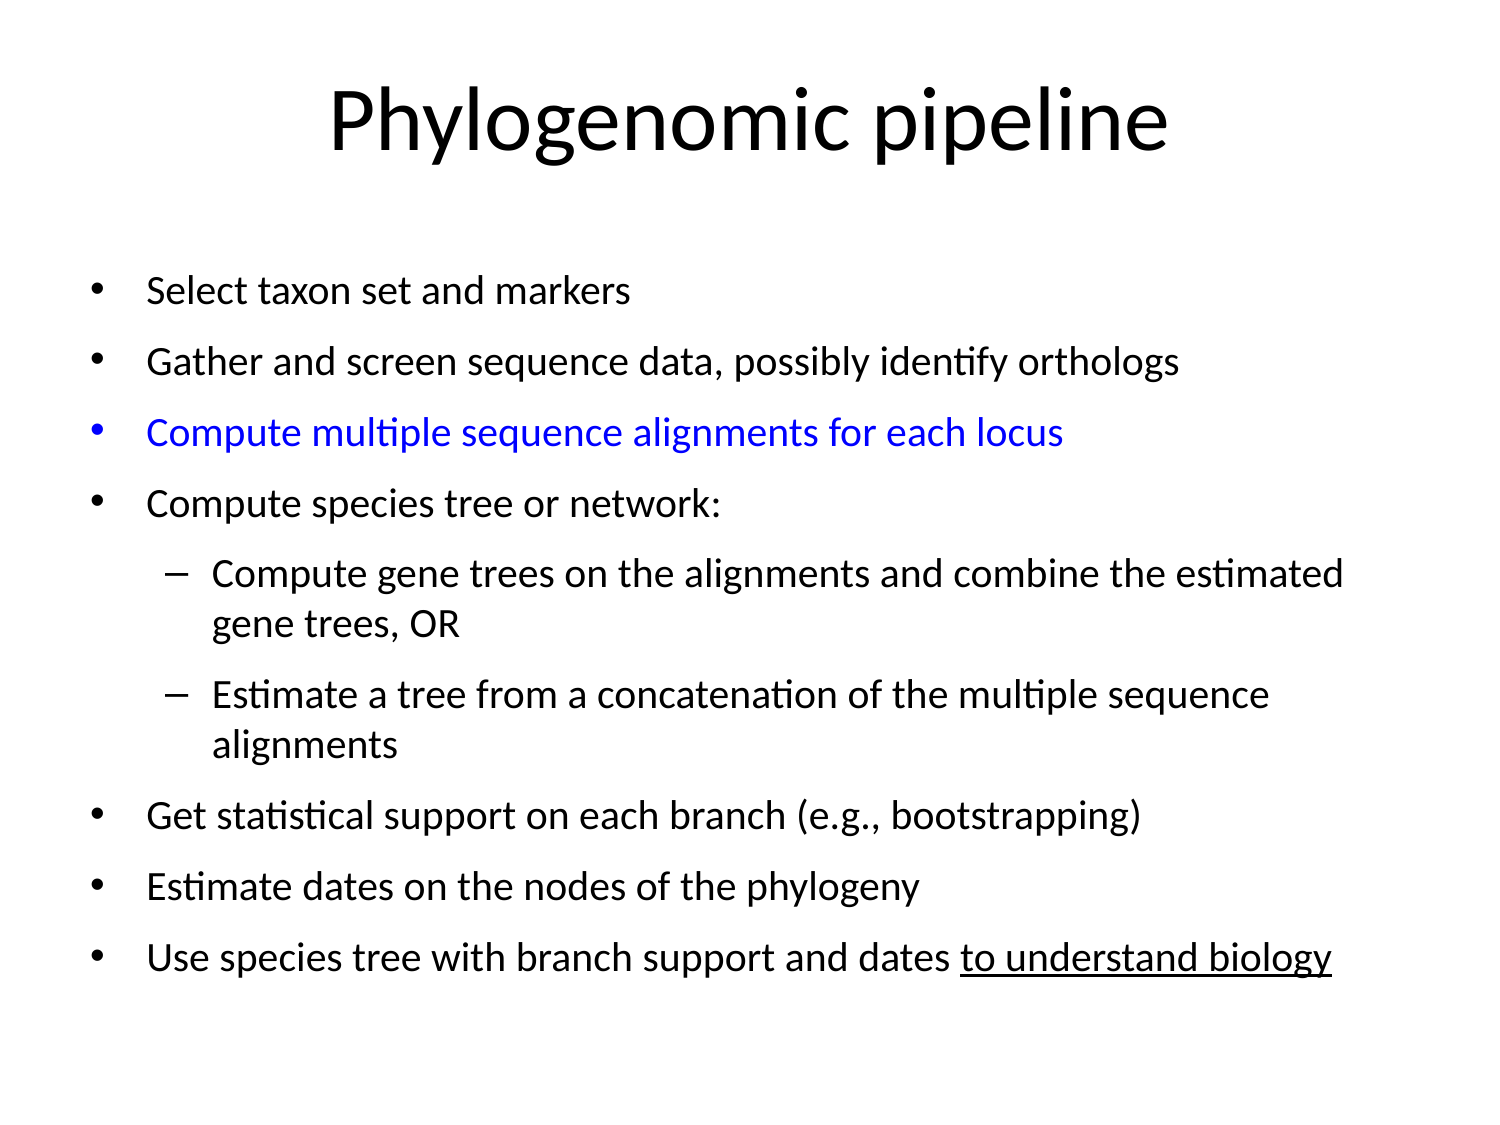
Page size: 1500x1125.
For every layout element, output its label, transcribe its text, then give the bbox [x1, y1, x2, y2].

title Phylogenomic pipeline [75, 20, 1425, 208]
list Select taxon set and markers Gather and screen sequence data, possibly identify orthologs Compute multiple sequence alignments for each locus Compute species tree or network: Compute gene trees on the alignments and combine the estimated gene trees, OR Estimate a tree from a concatenation of the multiple sequence alignments Get statistical support on each branch (e.g., bootstrapping) Estimate dates on the nodes of the phylogeny Use species tree with branch support and dates to understand biology [75, 255, 1425, 1061]
